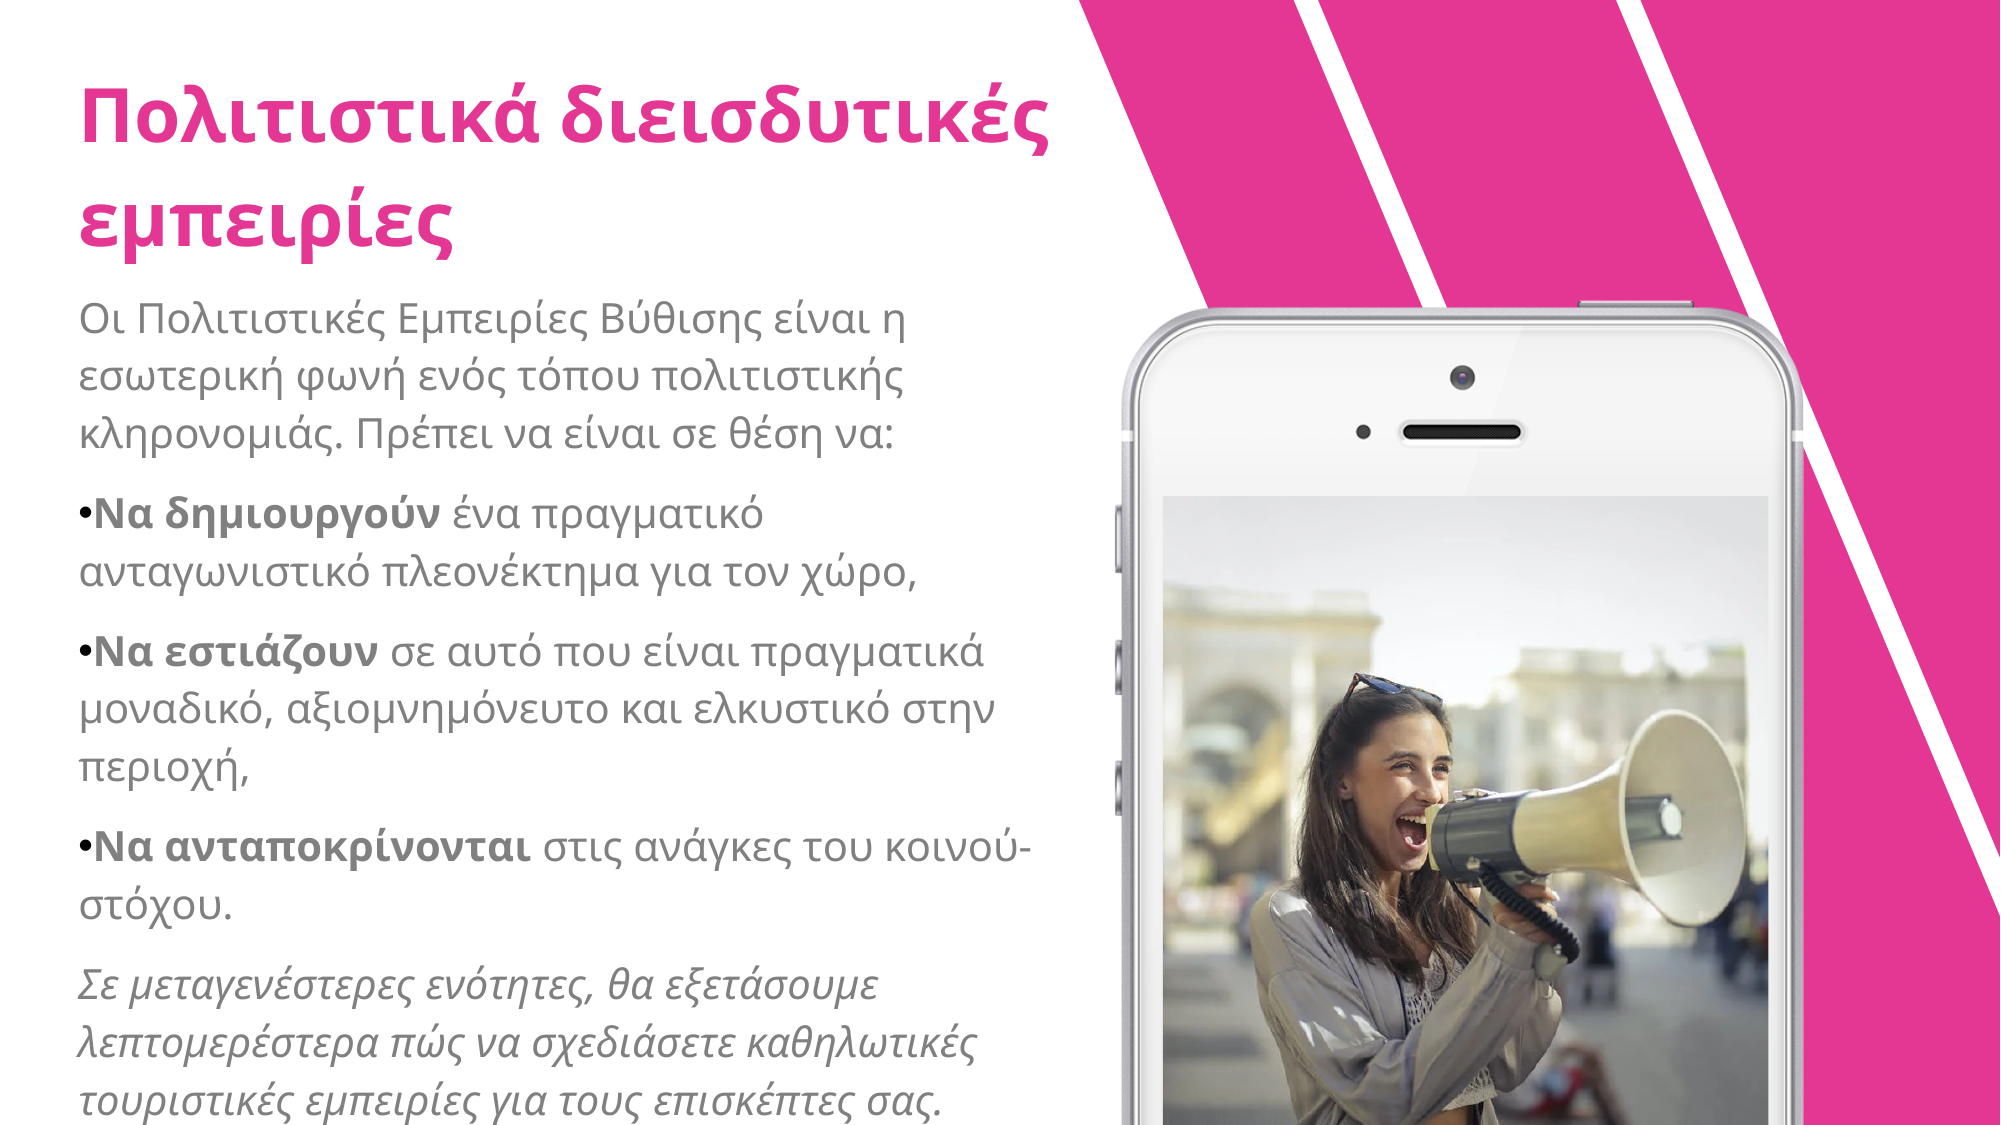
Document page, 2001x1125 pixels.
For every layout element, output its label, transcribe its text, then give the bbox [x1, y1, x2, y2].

picture [1078, 265, 1838, 1125]
list Πολιτιστικά διεισδυτικές εμπειρίες Οι Πολιτιστικές Εμπειρίες Βύθισης είναι η εσωτερική φωνή ενός τόπου πολιτιστικής κληρονομιάς. Πρέπει να είναι σε θέση να: Να δημιουργούν ένα πραγματικό ανταγωνιστικό πλεονέκτημα για τον χώρο, Να εστιάζουν σε αυτό που είναι πραγματικά μοναδικό, αξιομνημόνευτο και ελκυστικό στην περιοχή, Να ανταποκρίνονται στις ανάγκες του κοινού-στόχου. Σε μεταγενέστερες ενότητες, θα εξετάσουμε λεπτομερέστερα πώς να σχεδιάσετε καθηλωτικές τουριστικές εμπειρίες για τους επισκέπτες σας. [63, 46, 1080, 1079]
